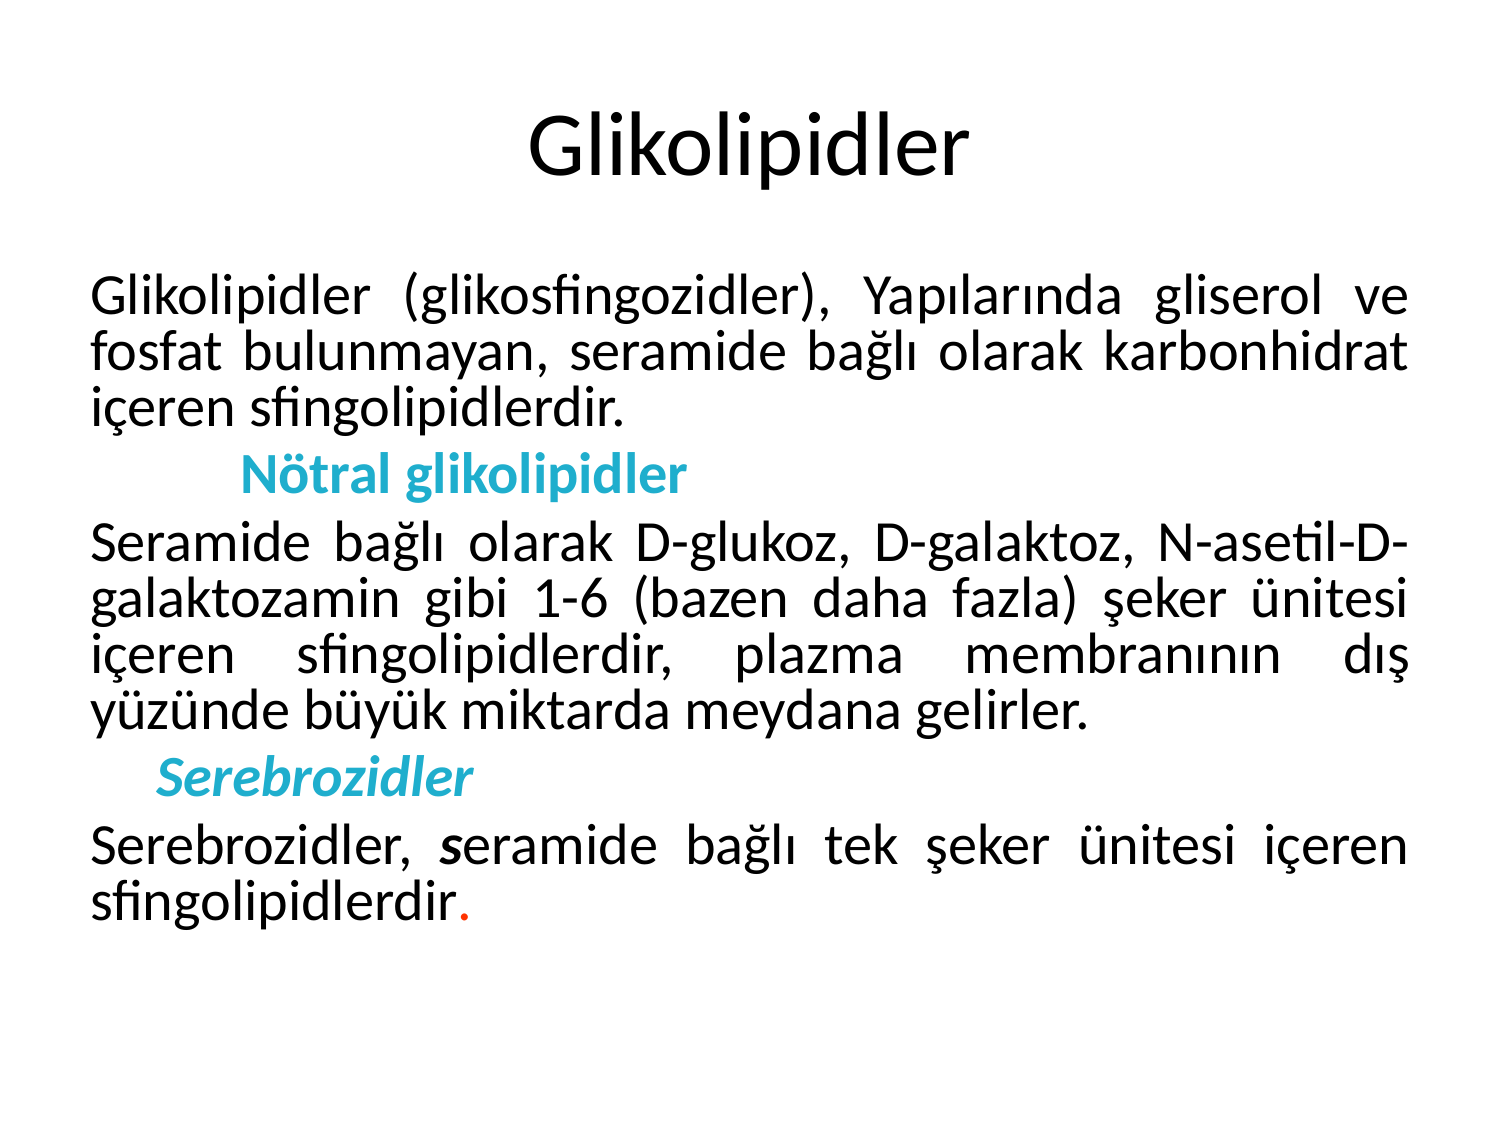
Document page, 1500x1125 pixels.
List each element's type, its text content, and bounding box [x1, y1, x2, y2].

title Glikolipidler [75, 45, 1425, 233]
list Glikolipidler (glikosfingozidler), Yapılarında gliserol ve fosfat bulunmayan, seramide bağlı olarak karbonhidrat içeren sfingolipidlerdir. Nötral glikolipidler Seramide bağlı olarak D-glukoz, D-galaktoz, N-asetil-D-galaktozamin gibi 1-6 (bazen daha fazla) şeker ünitesi içeren sfingolipidlerdir, plazma membranının dış yüzünde büyük miktarda meydana gelirler. Serebrozidler Serebrozidler, seramide bağlı tek şeker ünitesi içeren sfingolipidlerdir. [75, 262, 1425, 1005]
